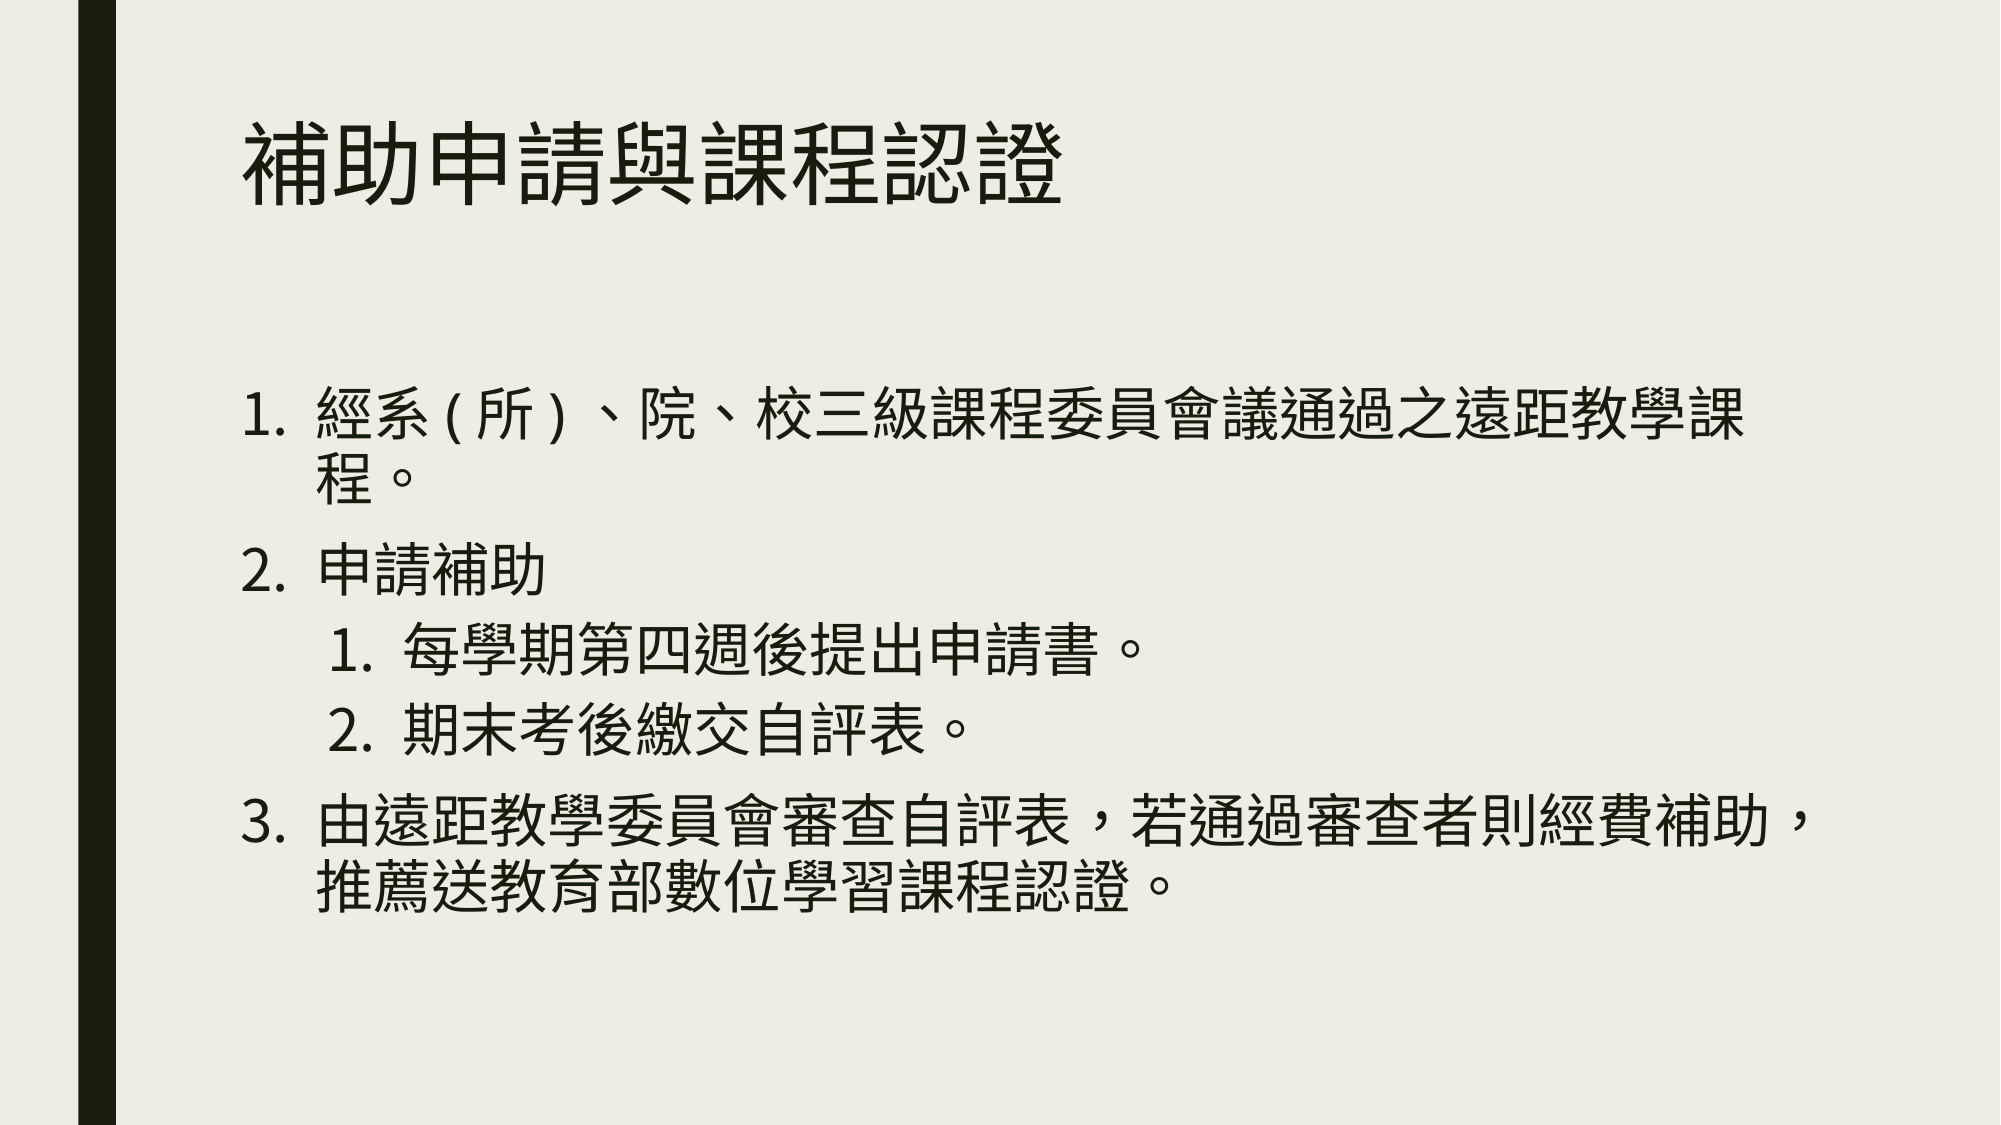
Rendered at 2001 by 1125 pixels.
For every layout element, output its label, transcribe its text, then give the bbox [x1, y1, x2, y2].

list 經系(所)、院、校三級課程委員會議通過之遠距教學課程。 申請補助 每學期第四週後提出申請書。 期末考後繳交自評表。 由遠距教學委員會審查自評表，若通過審查者則經費補助，推薦送教育部數位學習課程認證。 [225, 375, 1800, 963]
title 補助申請與課程認證 [225, 112, 1800, 357]
